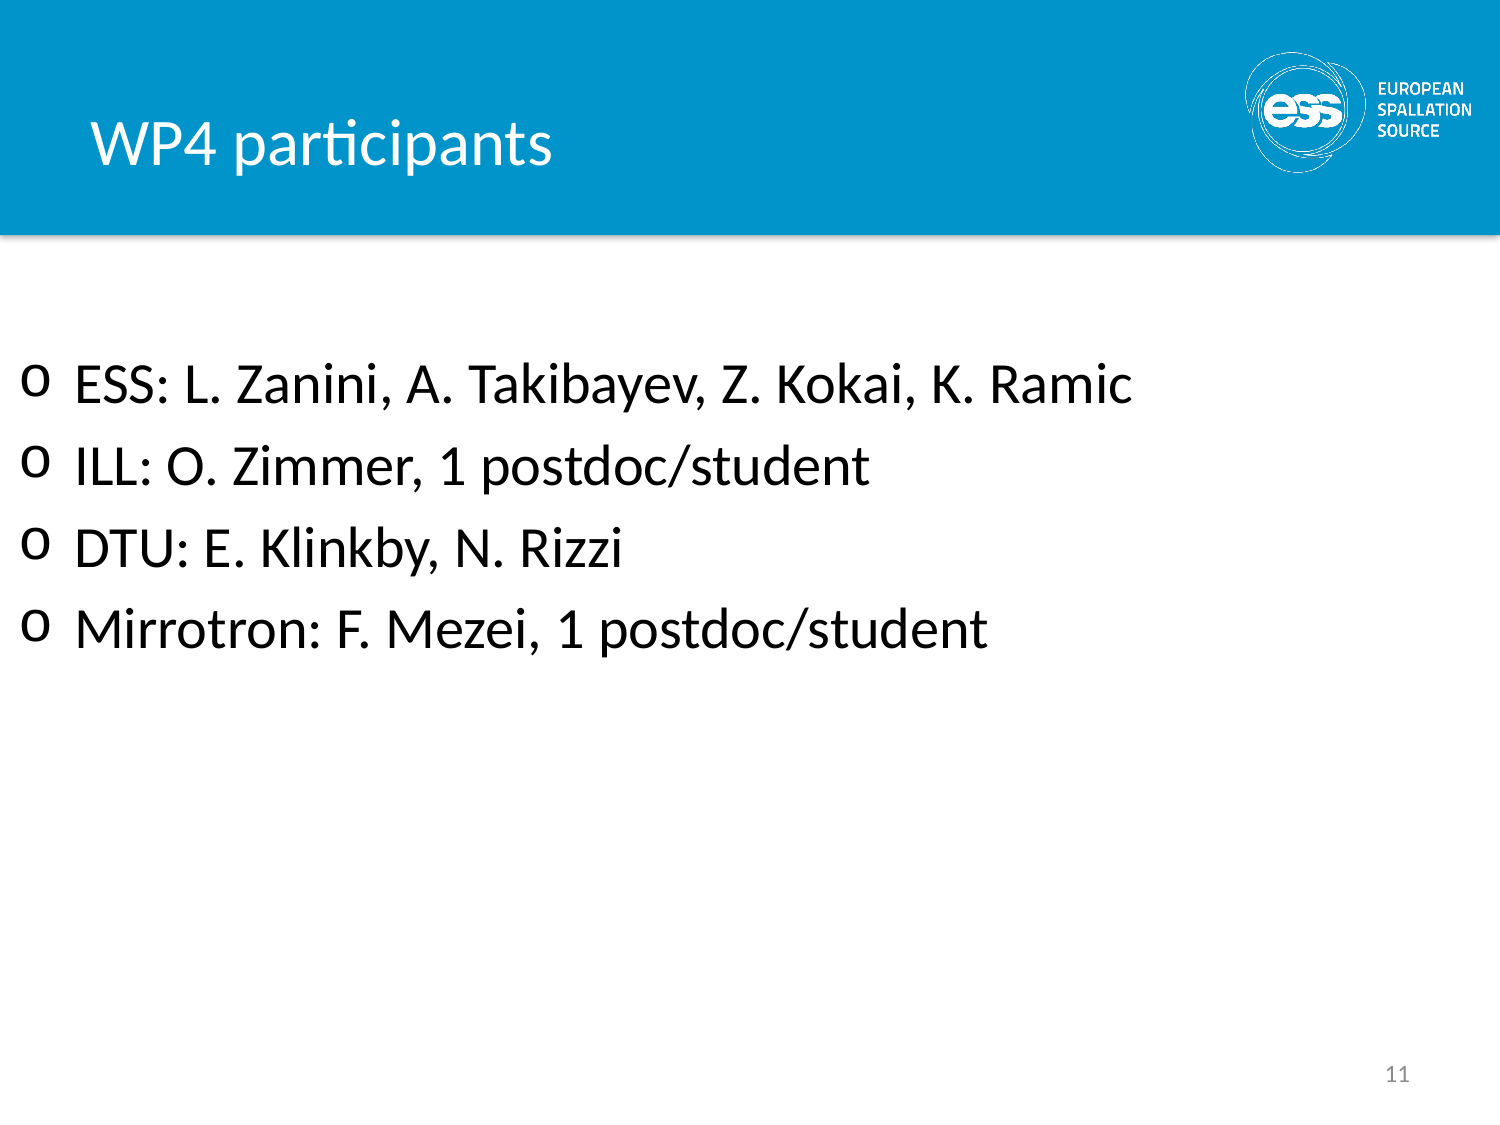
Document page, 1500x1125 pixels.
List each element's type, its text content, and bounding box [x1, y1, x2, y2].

slide_number 11 [1074, 1042, 1425, 1103]
picture [1423, 83, 1430, 94]
picture [1422, 125, 1428, 134]
picture [1379, 83, 1385, 94]
picture [1264, 94, 1342, 127]
picture [1443, 86, 1450, 93]
picture [1454, 83, 1458, 94]
list ESS: L. Zanini, A. Takibayev, Z. Kokai, K. Ramic ILL: O. Zimmer, 1 postdoc/student DTU: E. Klinkby, N. Rizzi Mirrotron: F. Mezei, 1 postdoc/student [3, 338, 1413, 893]
picture [1409, 104, 1415, 115]
picture [1398, 109, 1406, 115]
picture [1400, 83, 1407, 94]
picture [1389, 104, 1393, 115]
title WP4 participants [75, 45, 1247, 233]
picture [1432, 125, 1438, 136]
picture [1436, 104, 1444, 115]
picture [1418, 104, 1423, 115]
